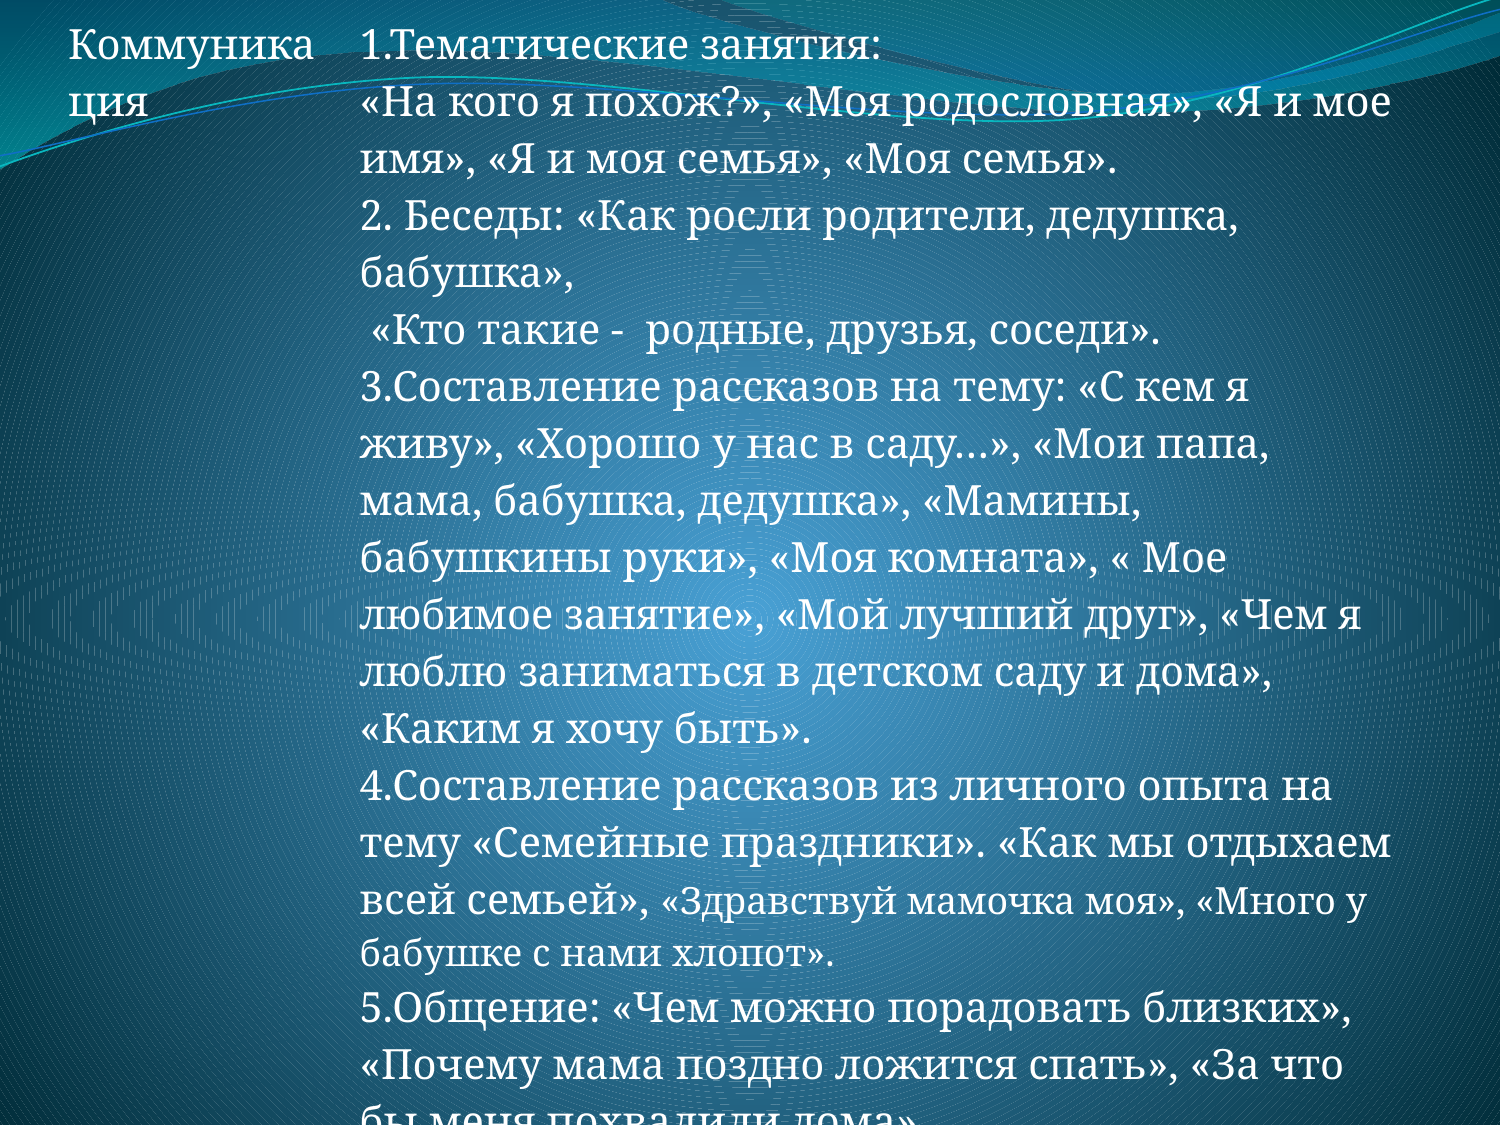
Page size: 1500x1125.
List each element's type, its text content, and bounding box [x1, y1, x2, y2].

table_header 1.Тематические занятия: «На кого я похож?», «Моя родословная», «Я и мое имя», «Я и моя семья», «Моя семья». 2. Беседы: «Как росли родители, дедушка, бабушка», «Кто такие - родные, друзья, соседи». 3.Составление рассказов на тему: «С кем я живу», «Хорошо у нас в саду…», «Мои папа, мама, бабушка, дедушка», «Мамины, бабушкины руки», «Моя комната», « Мое любимое занятие», «Мой лучший друг», «Чем я люблю заниматься в детском саду и дома», «Каким я хочу быть». 4.Составление рассказов из личного опыта на тему «Семейные праздники». «Как мы отдыхаем всей семьей», «Здравствуй мамочка моя», «Много у бабушке с нами хлопот». 5.Общение: «Чем можно порадовать близких», «Почему мама поздно ложится спать», «За что бы меня похвалили дома» 6.Сотворчество детей и родителей по темам проекта. 7.Коммуникативные игры: «Я расту…», «Назови ласково», «Пустим имя по ветру», «С днем рождения». [345, 7, 1411, 1125]
table_header Коммуникация [53, 7, 345, 1125]
